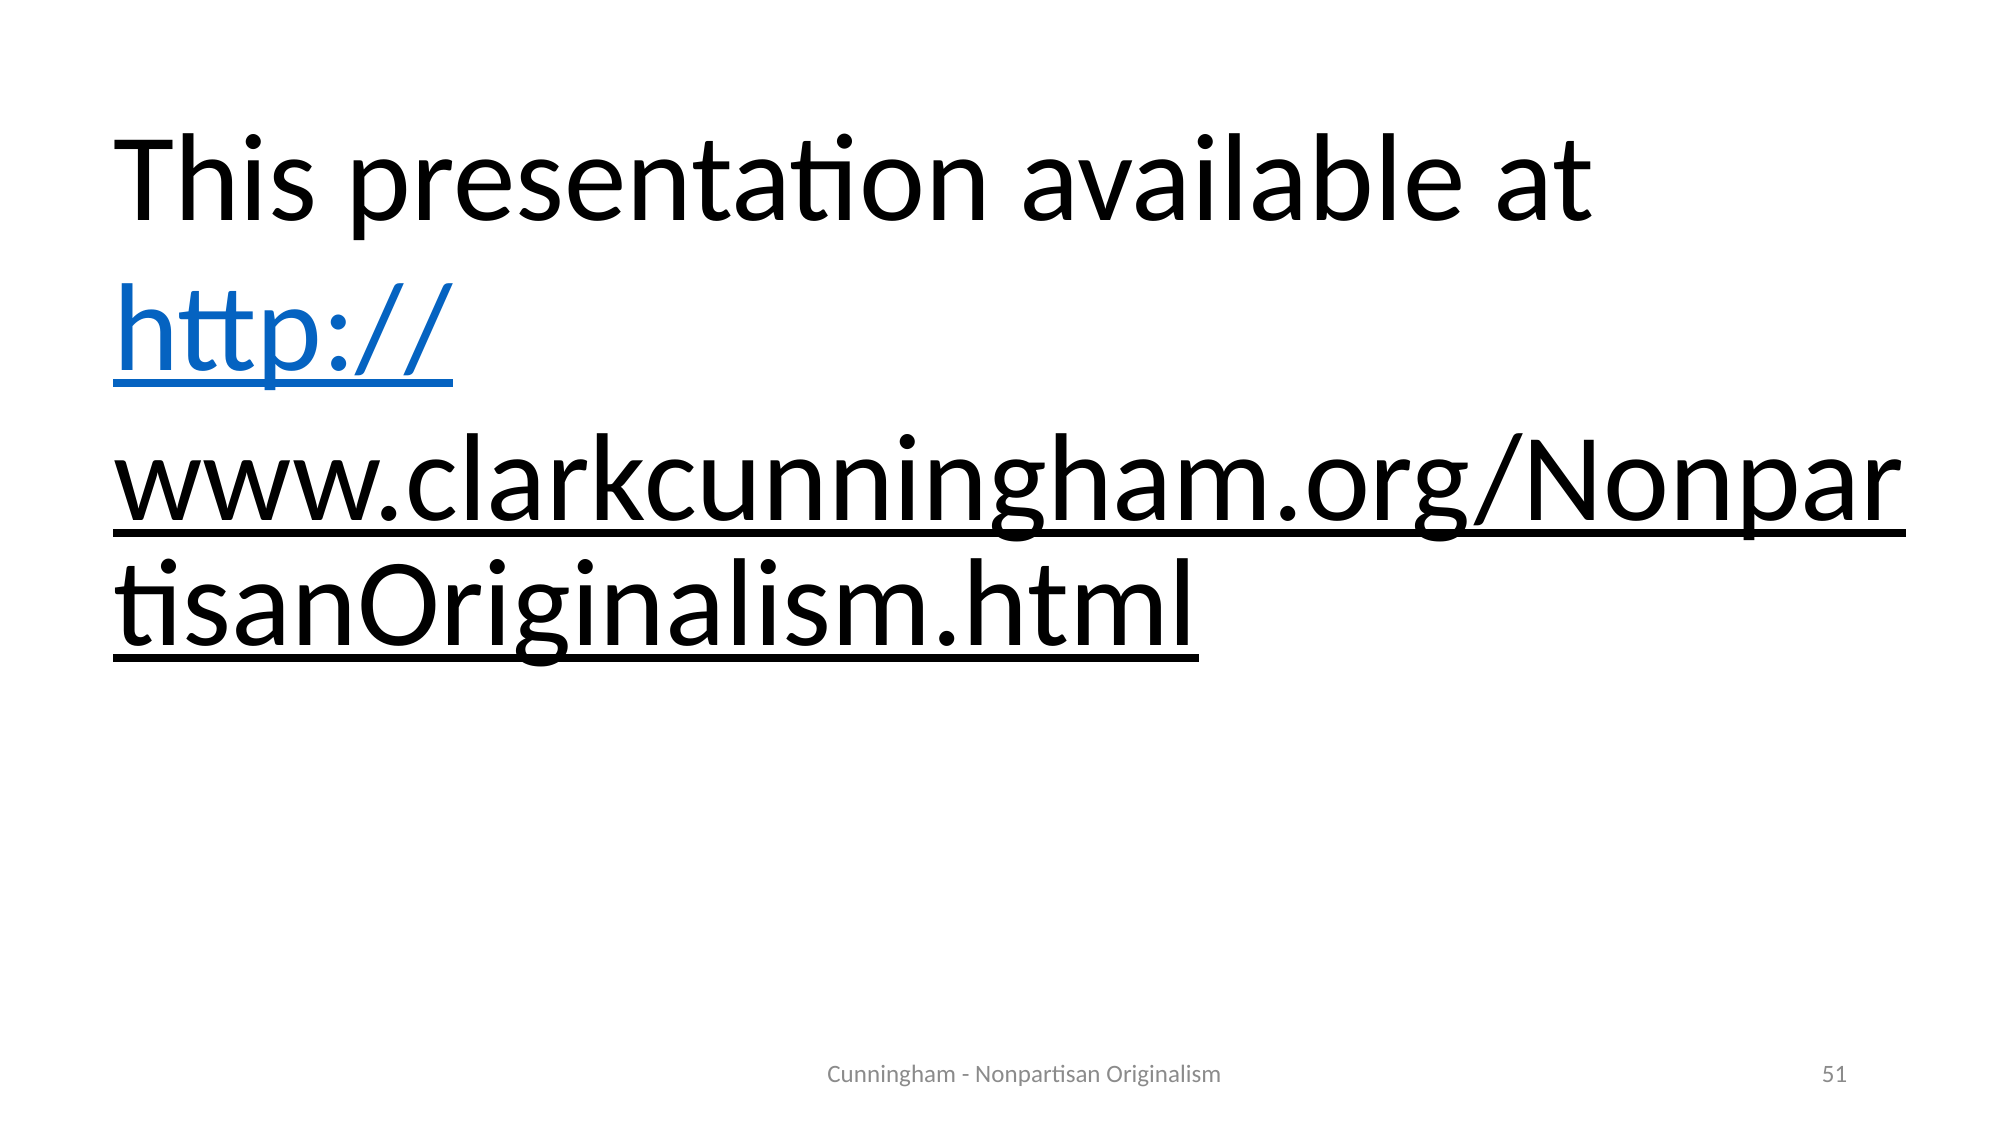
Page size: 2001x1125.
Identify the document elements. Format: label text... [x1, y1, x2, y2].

slide_number 51 [1718, 1042, 1863, 1103]
footer Cunningham - Nonpartisan Originalism [477, 1042, 1573, 1103]
text_box This presentation available at http://www.clarkcunningham.org/NonpartisanOriginalism.html [98, 88, 1952, 704]
